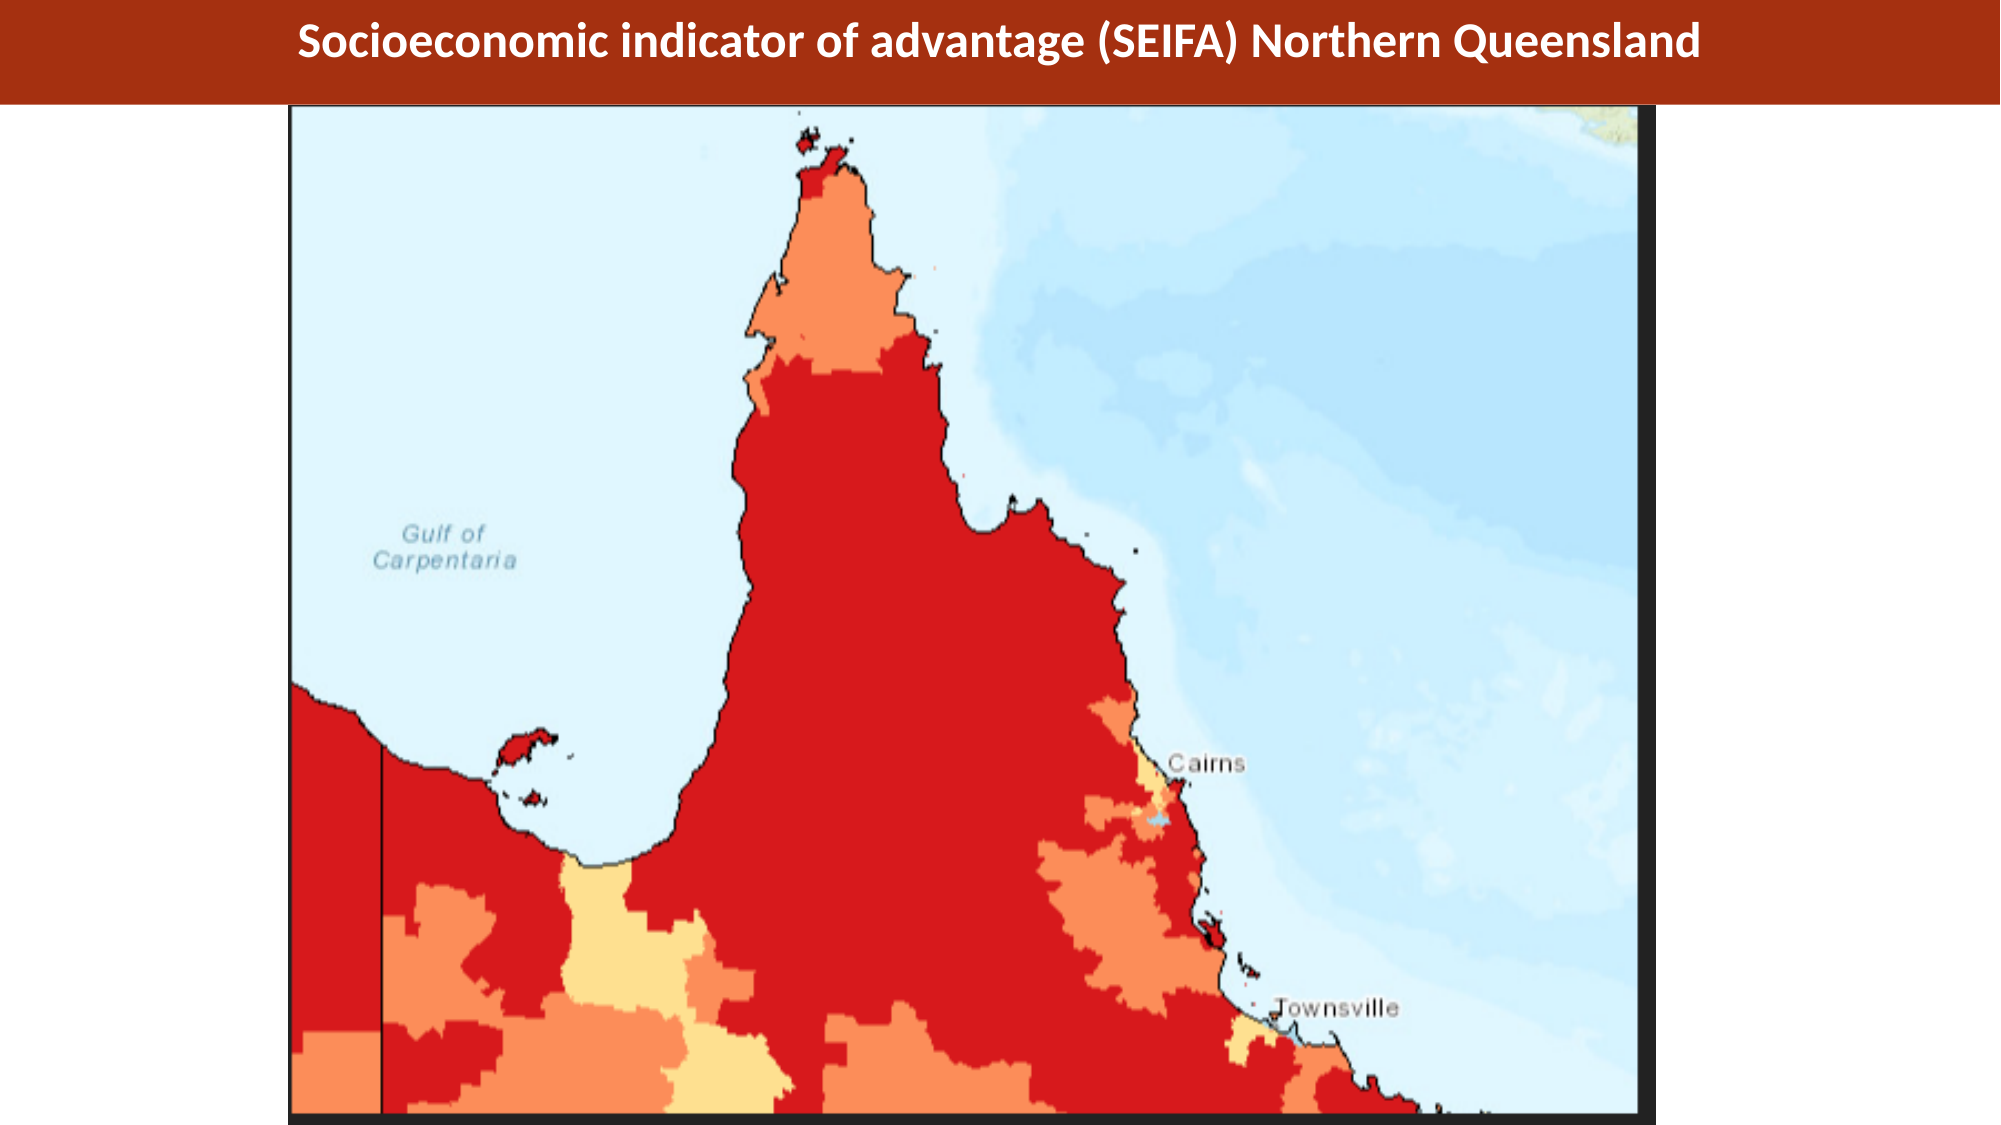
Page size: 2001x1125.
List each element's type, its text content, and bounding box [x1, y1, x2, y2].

picture [288, 105, 1656, 1125]
text_box Socioeconomic indicator of advantage (SEIFA) Northern Queensland [0, 0, 2000, 105]
